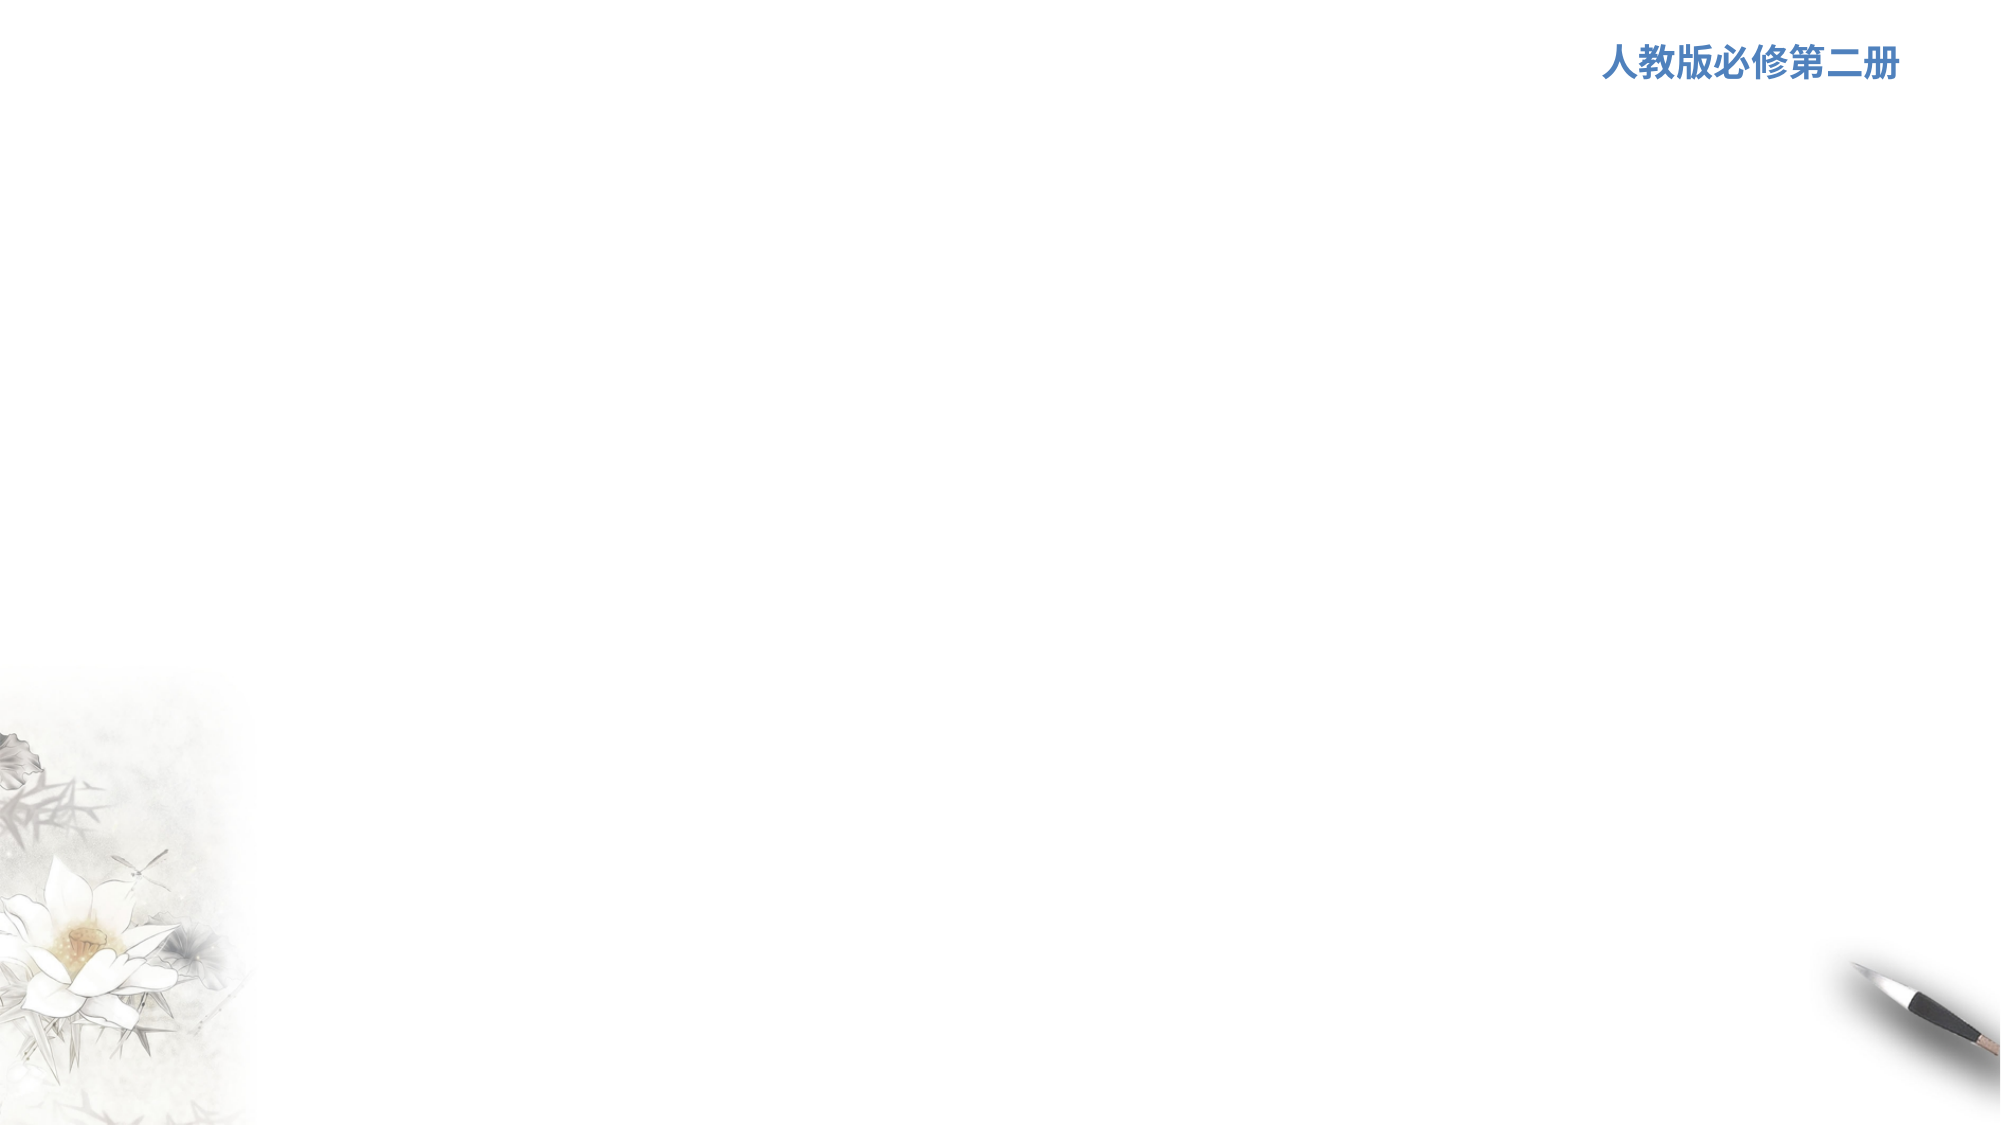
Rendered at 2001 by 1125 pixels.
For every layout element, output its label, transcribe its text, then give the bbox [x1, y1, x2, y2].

text_box 人教版必修第二册 [1586, 31, 1936, 92]
picture [0, 0, 2001, 1125]
